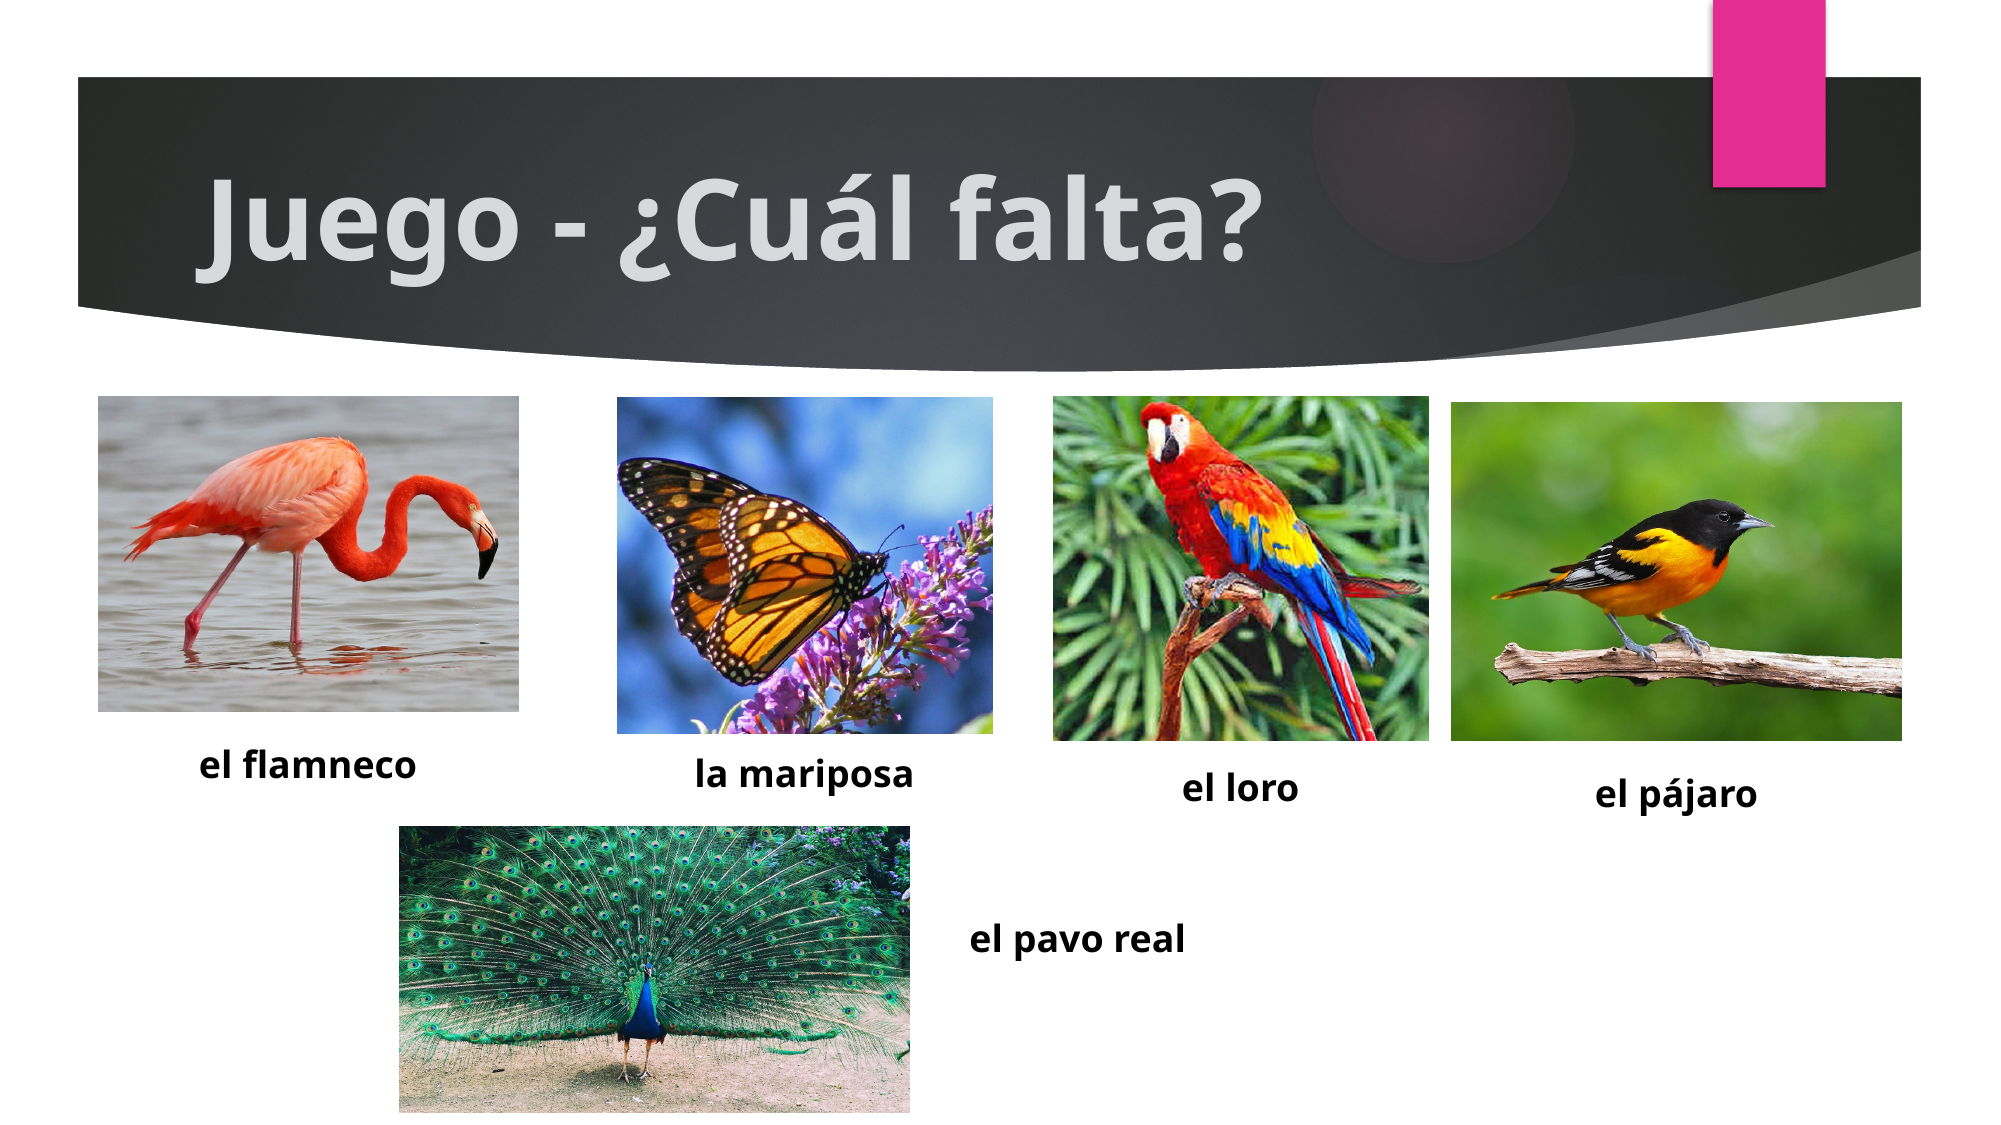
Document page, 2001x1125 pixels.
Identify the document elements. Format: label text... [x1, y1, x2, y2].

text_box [399, 825, 1255, 1114]
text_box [1052, 396, 1429, 817]
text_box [1451, 402, 1902, 824]
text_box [616, 397, 993, 804]
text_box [97, 396, 519, 795]
title Juego - ¿Cuál falta? [189, 155, 1627, 275]
